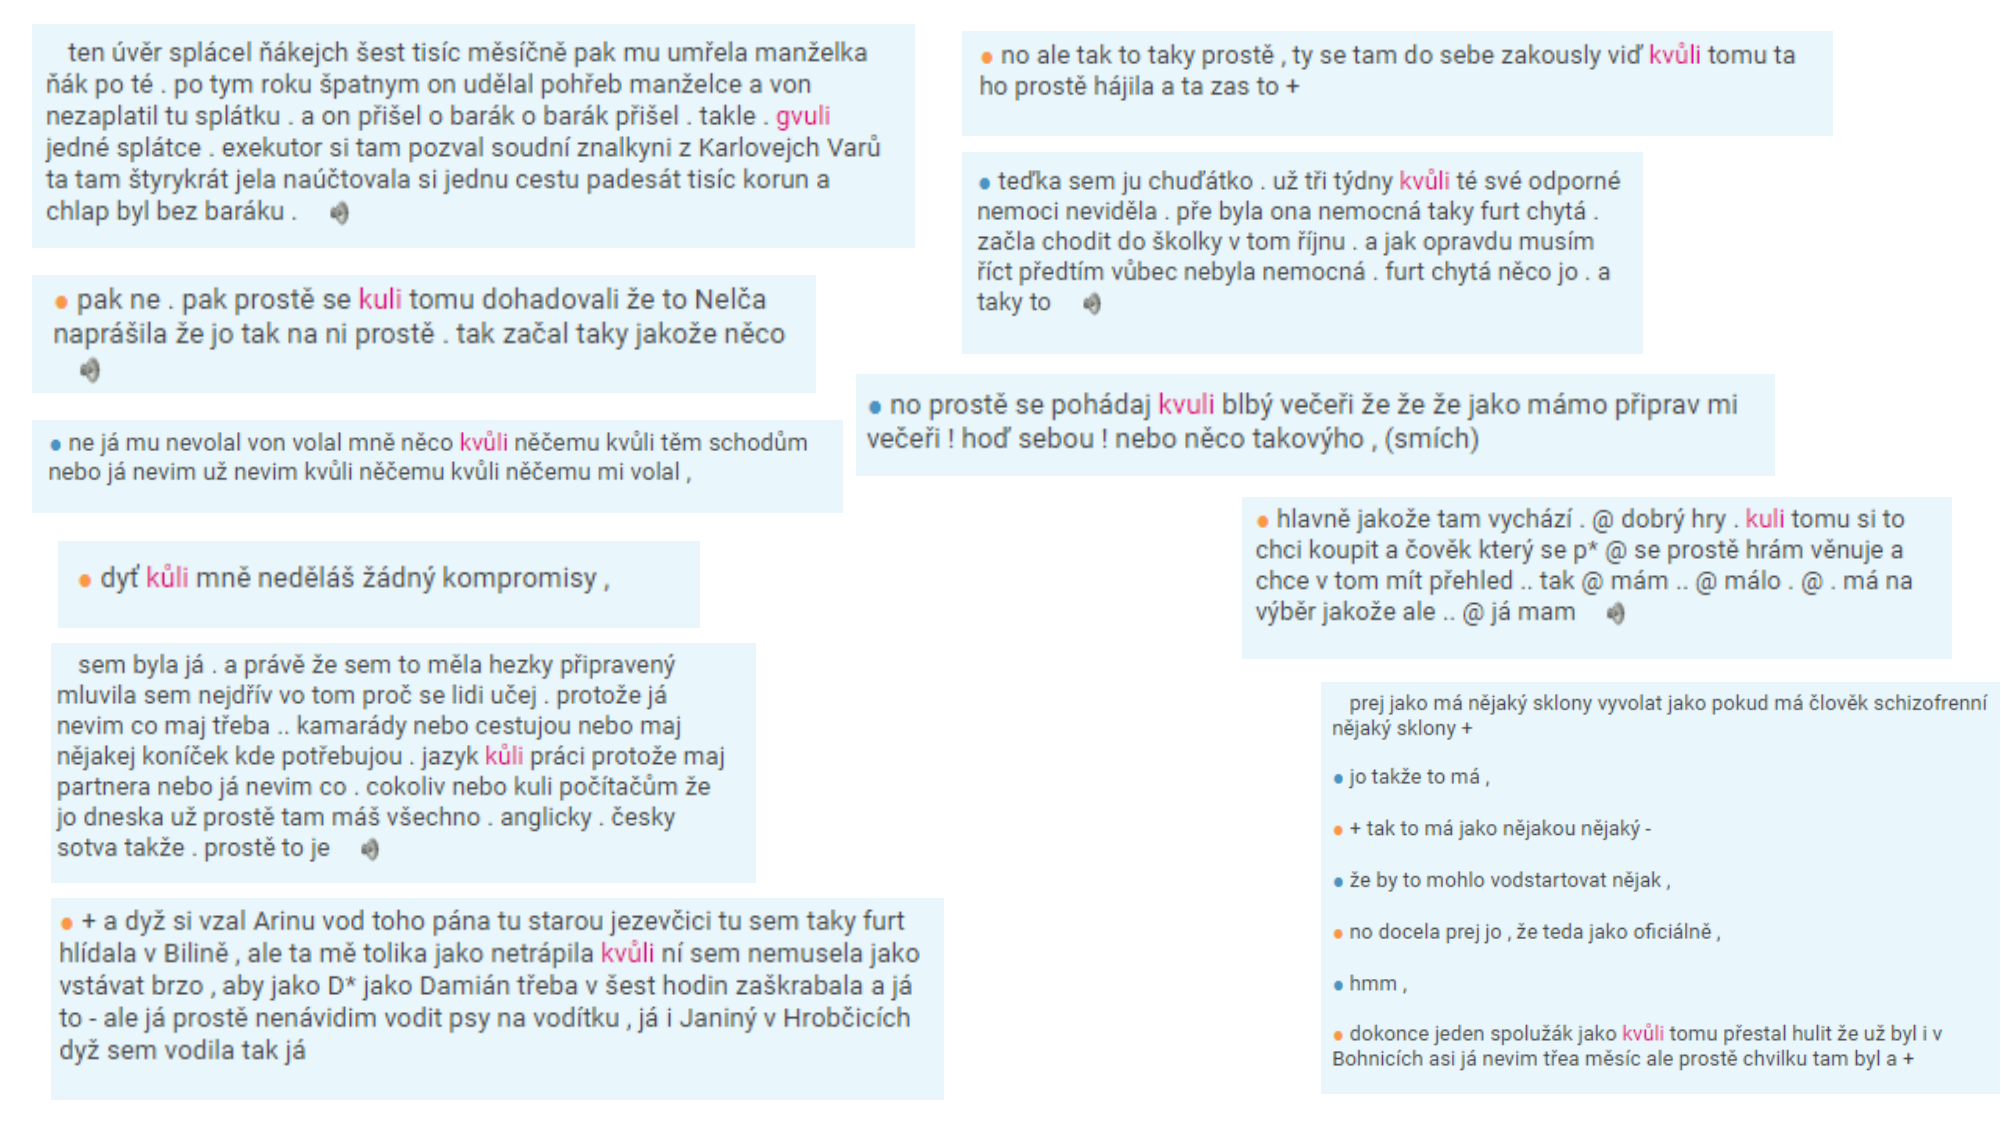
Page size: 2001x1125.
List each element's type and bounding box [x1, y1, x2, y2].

picture [51, 898, 944, 1100]
picture [58, 541, 701, 628]
picture [1321, 682, 2000, 1094]
picture [856, 374, 1775, 476]
picture [31, 420, 843, 513]
picture [962, 31, 1833, 136]
picture [31, 275, 816, 393]
picture [962, 152, 1643, 354]
picture [1242, 497, 1952, 659]
picture [31, 24, 915, 248]
picture [51, 643, 756, 883]
